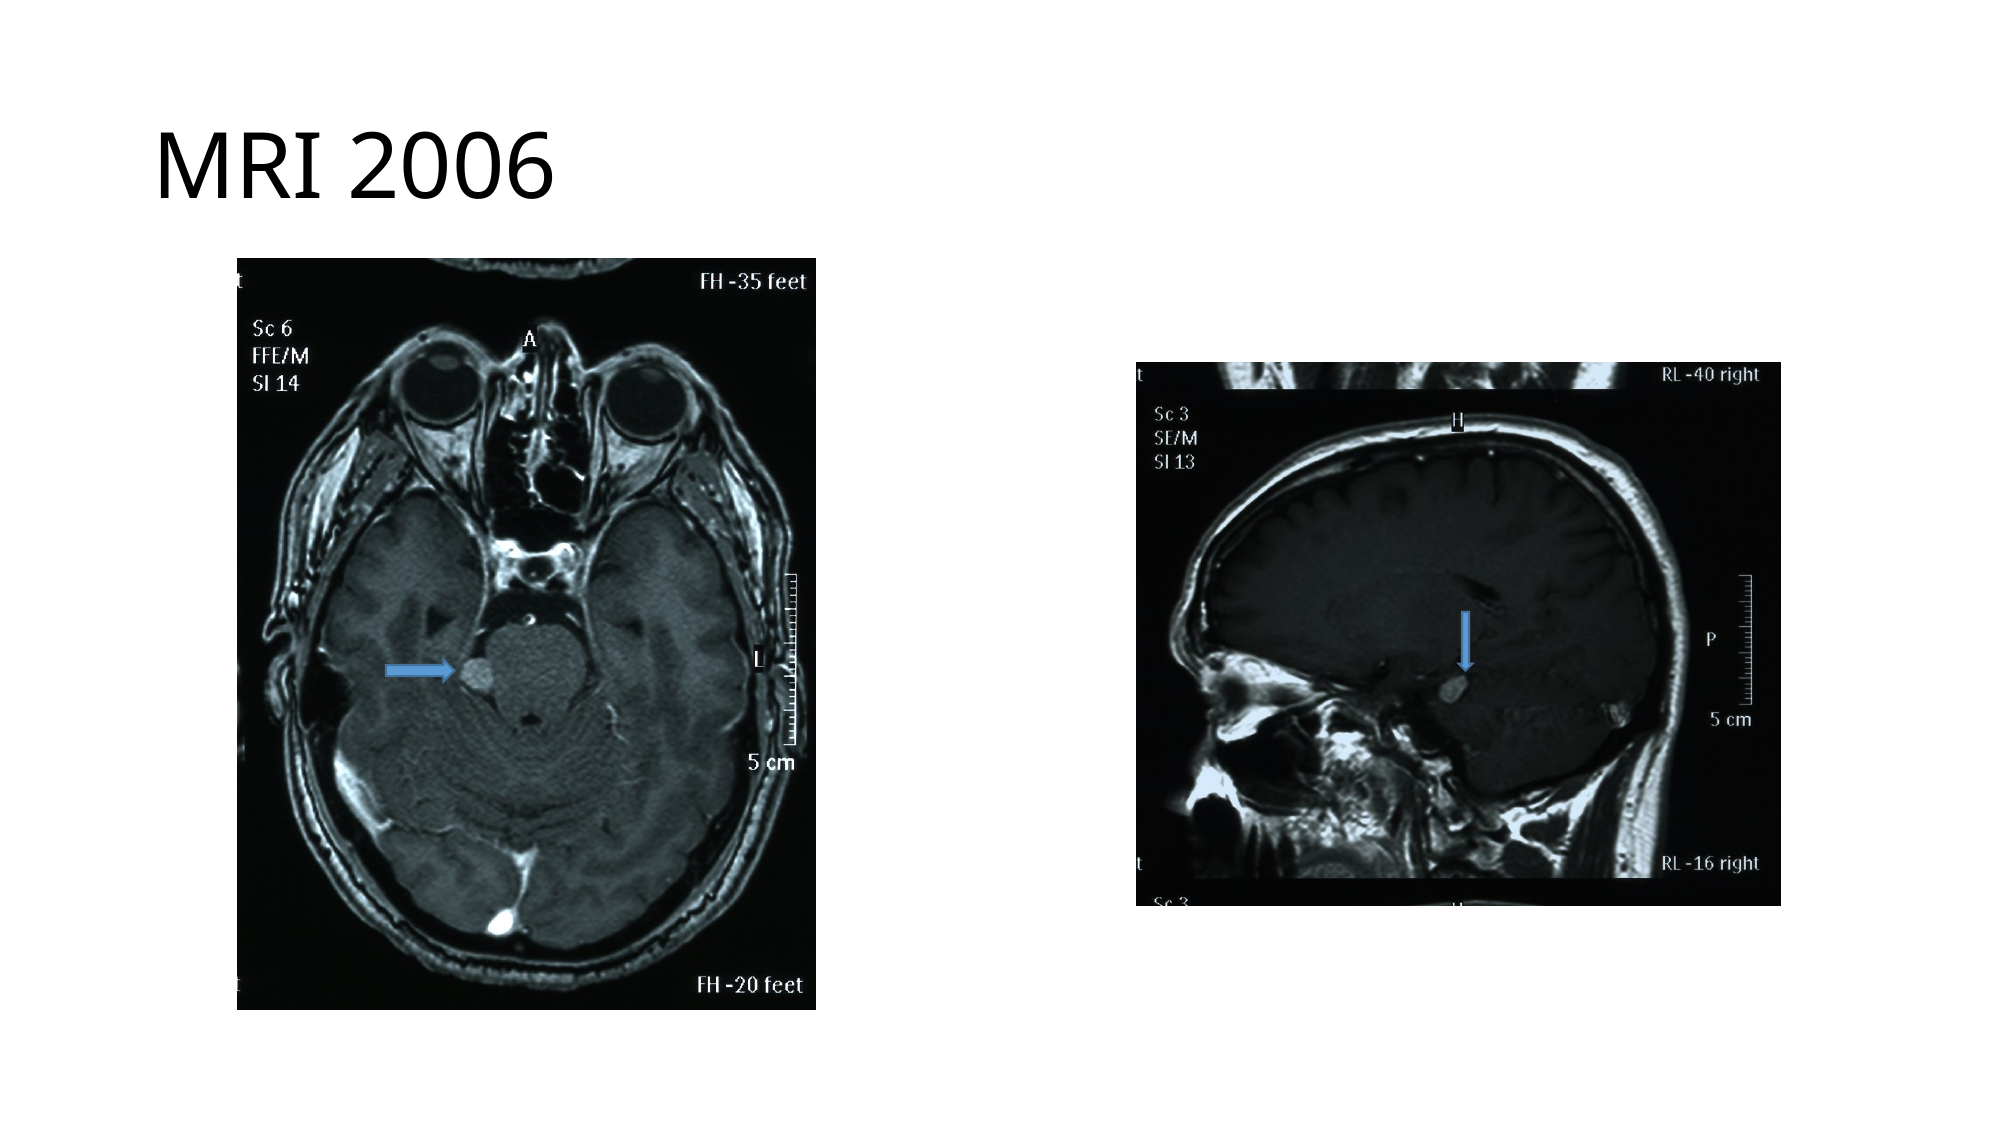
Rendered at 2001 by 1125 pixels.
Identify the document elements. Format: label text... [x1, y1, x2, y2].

title MRI 2006 [137, 59, 1863, 278]
picture [1136, 362, 1781, 906]
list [237, 258, 816, 1010]
